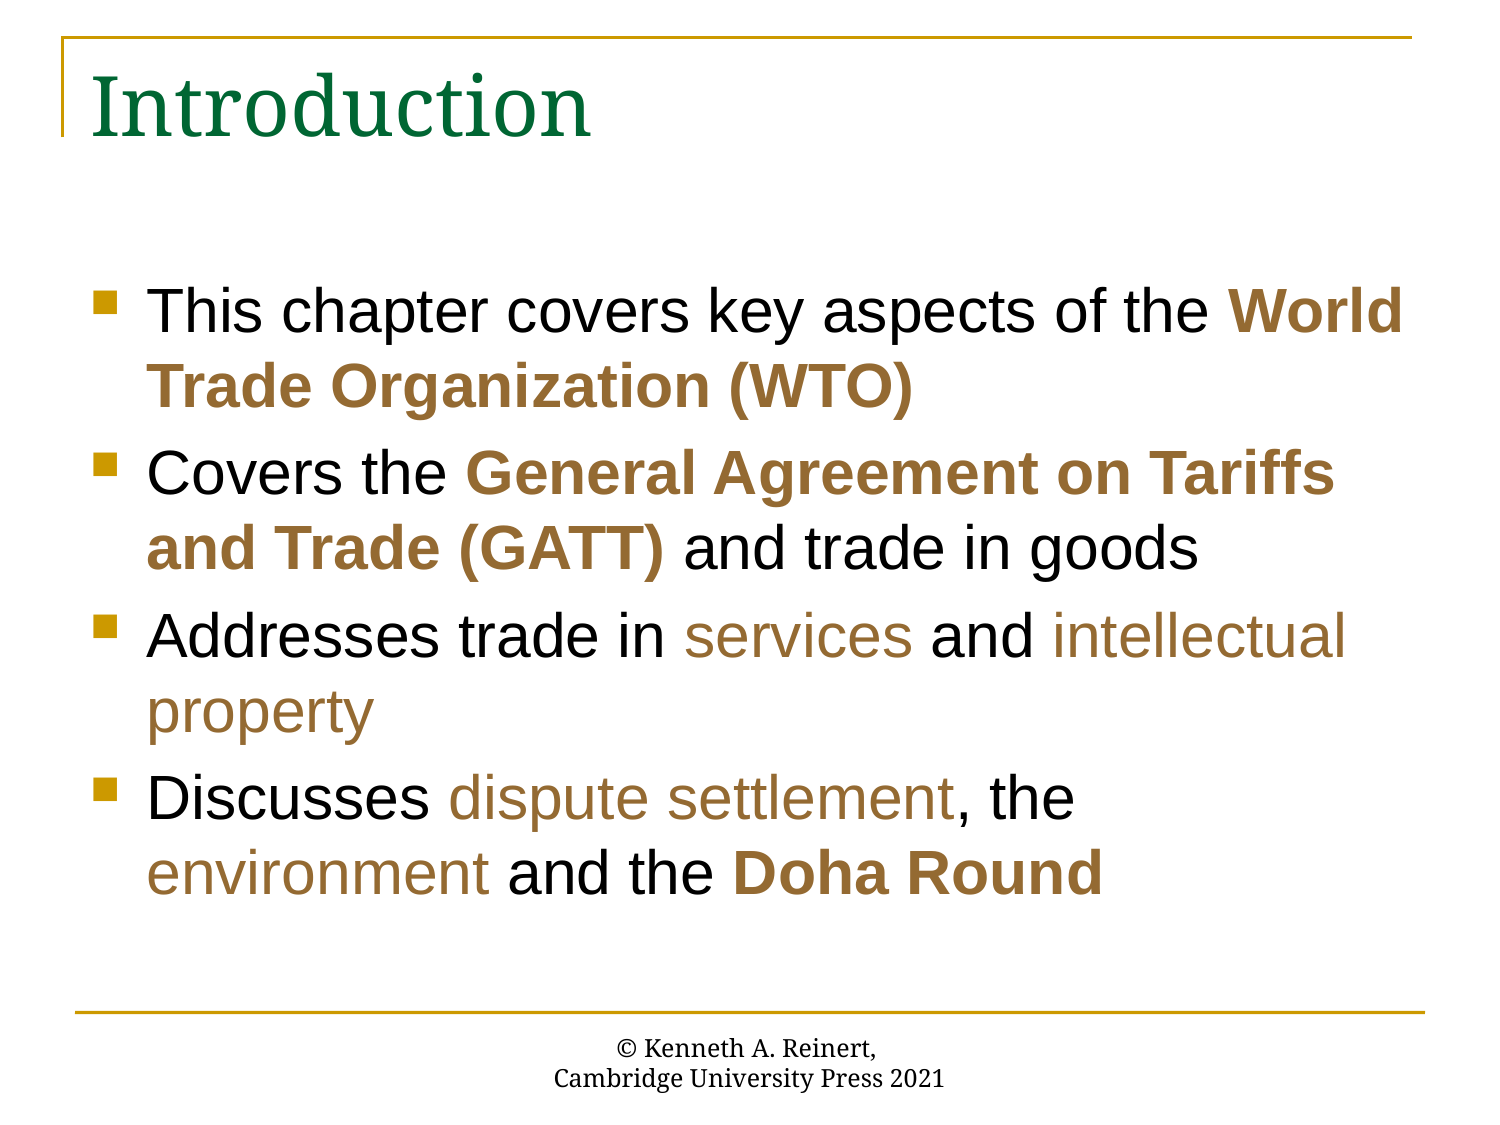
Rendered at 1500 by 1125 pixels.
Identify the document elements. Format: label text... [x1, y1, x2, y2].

title Introduction [74, 45, 1426, 233]
footer © Kenneth A. Reinert, Cambridge University Press 2021 [512, 1024, 988, 1101]
list This chapter covers key aspects of the World Trade Organization (WTO) Covers the General Agreement on Tariffs and Trade (GATT) and trade in goods Addresses trade in services and intellectual property Discusses dispute settlement, the environment and the Doha Round [74, 262, 1426, 1006]
